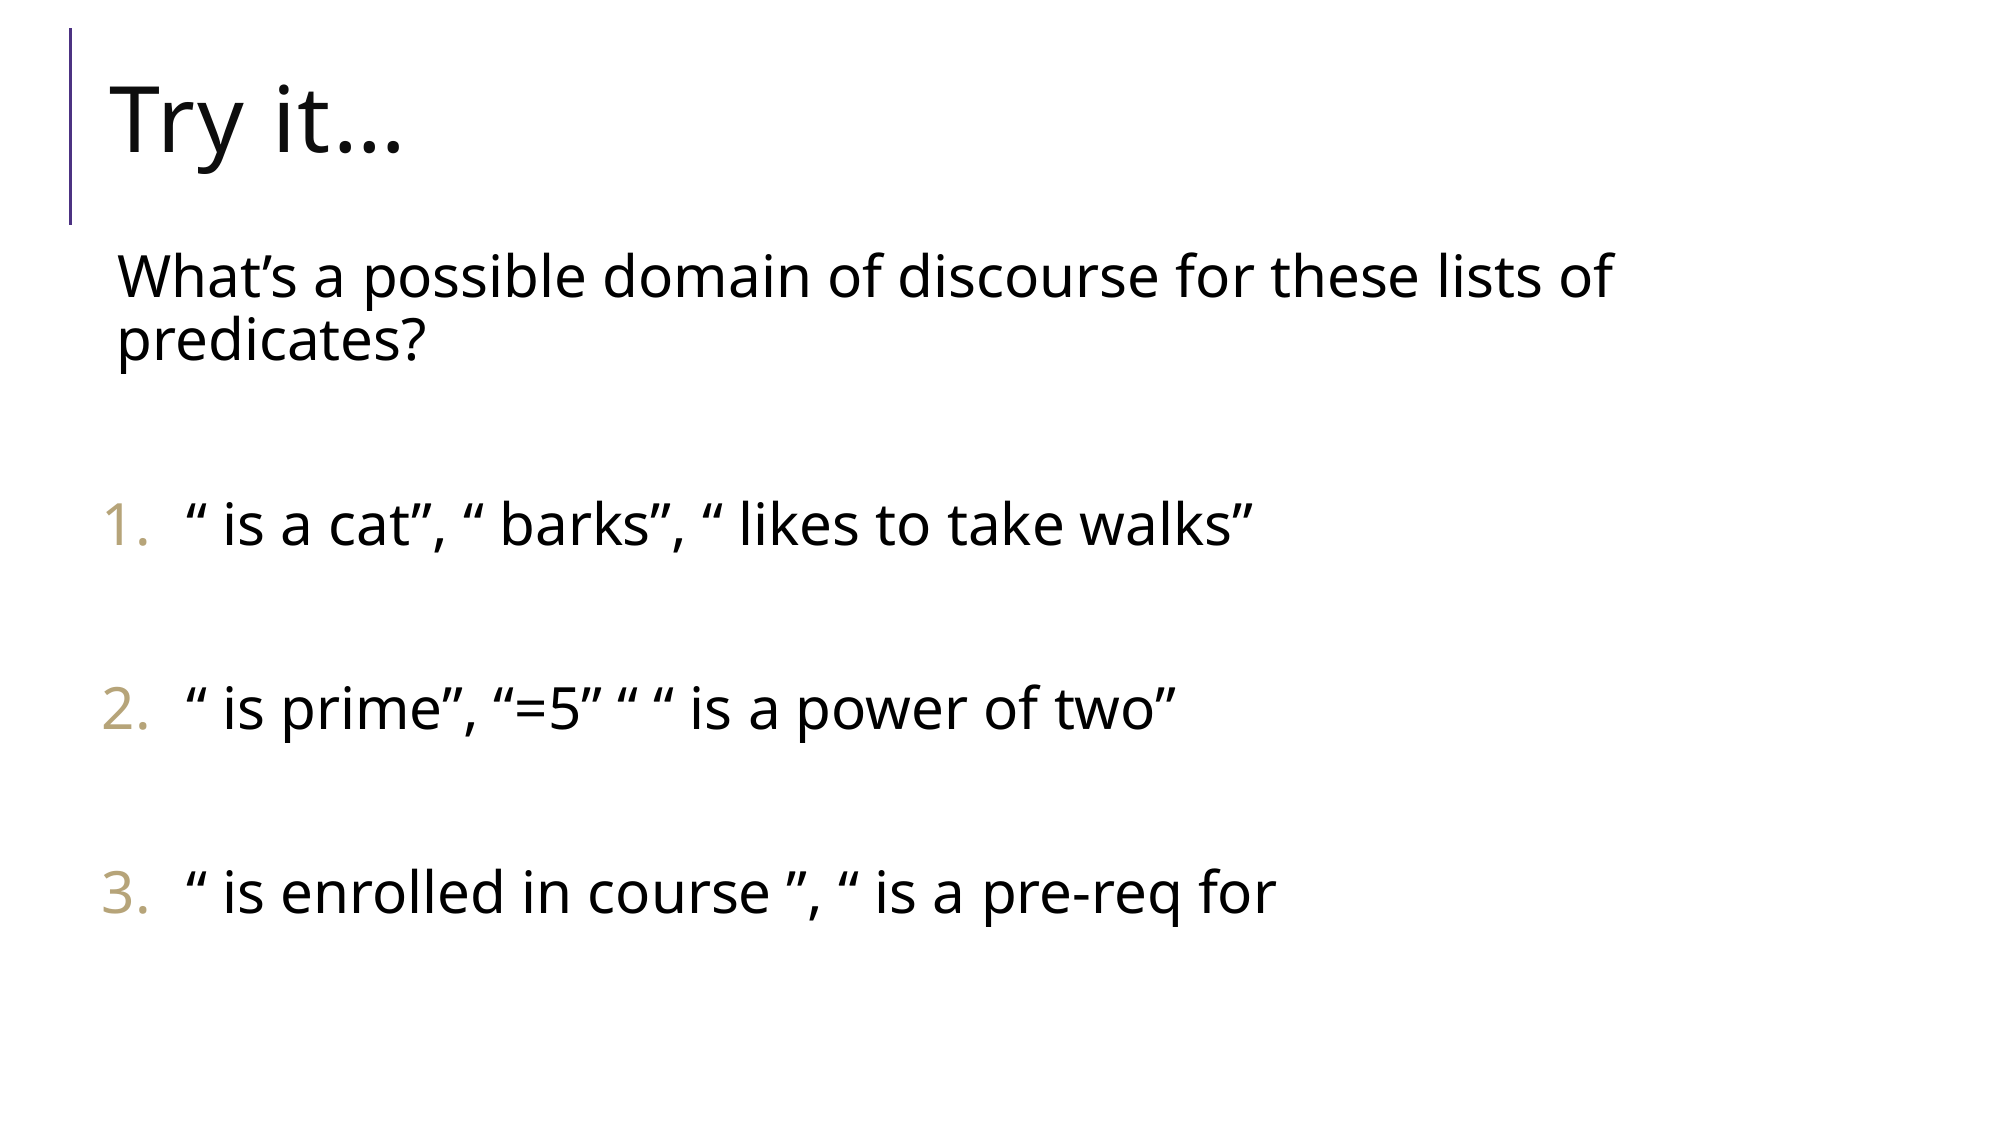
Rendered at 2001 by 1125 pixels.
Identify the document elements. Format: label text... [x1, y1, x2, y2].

title Try it… [94, 43, 1930, 210]
